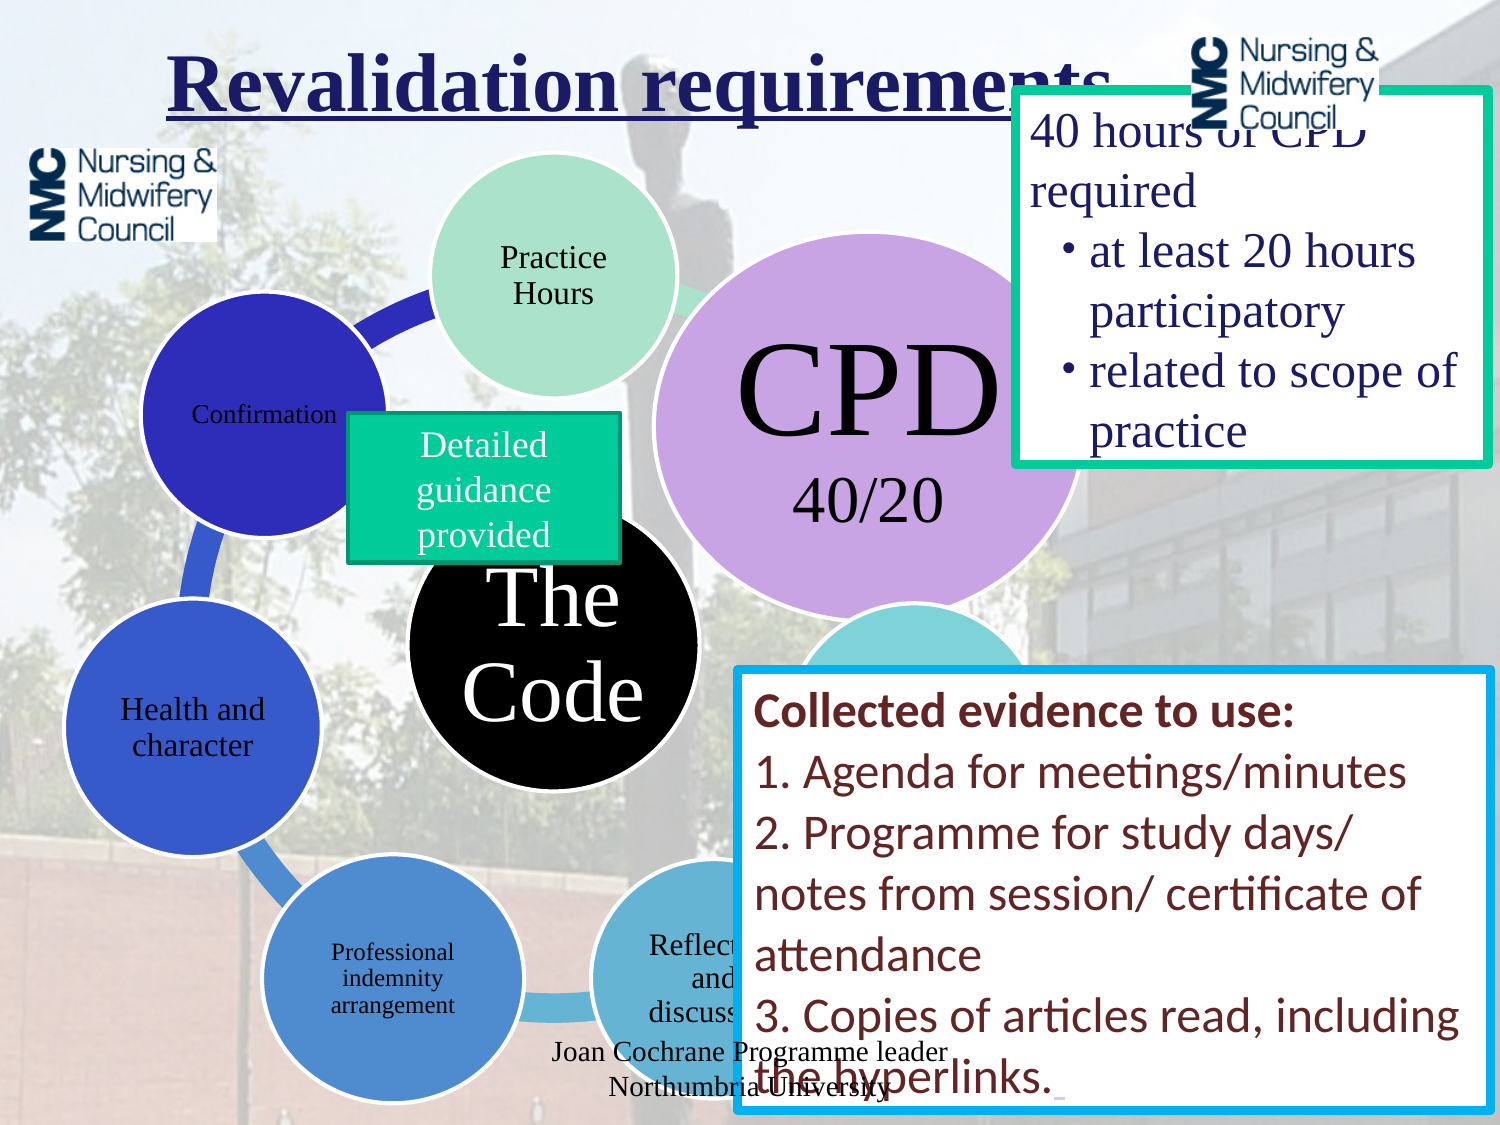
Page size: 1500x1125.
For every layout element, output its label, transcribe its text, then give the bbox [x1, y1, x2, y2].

title Revalidation requirements [64, 31, 1217, 126]
text_box 40 hours of CPD required at least 20 hours participatory related to scope of practice [1013, 88, 1490, 467]
picture [0, 0, 1500, 1125]
footer Joan Cochrane Programme leader Northumbria University [512, 1091, 988, 1101]
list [0, 173, 1164, 1083]
text_box Collected evidence to use: 1. Agenda for meetings/minutes 2. Programme for study days/ notes from session/ certificate of attendance 3. Copies of articles read, including the hyperlinks. [736, 667, 1492, 1113]
